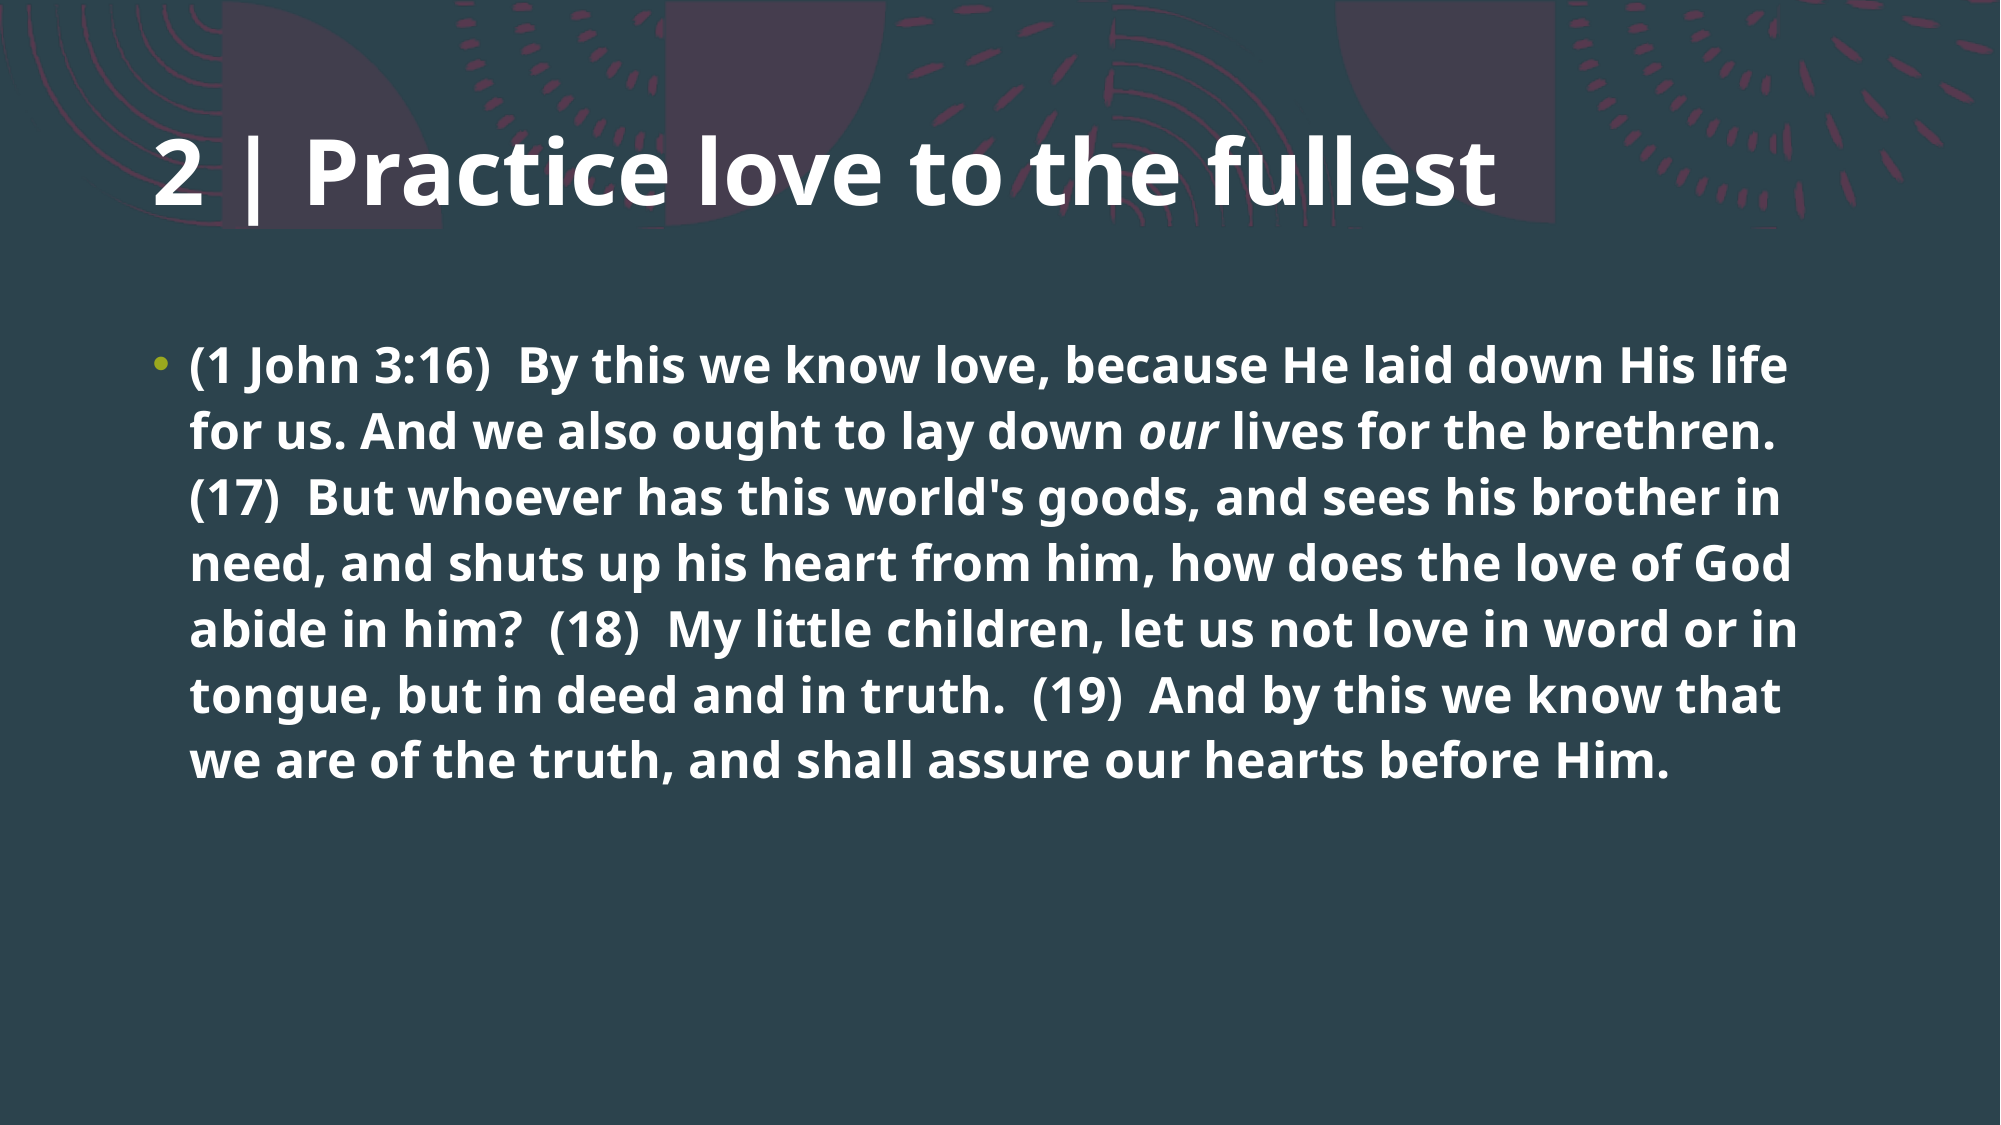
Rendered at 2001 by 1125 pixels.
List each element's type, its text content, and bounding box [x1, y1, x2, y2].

title 2 | Practice love to the fullest [137, 60, 1863, 278]
list (1 John 3:16) By this we know love, because He laid down His life for us. And we also ought to lay down our lives for the brethren. (17) But whoever has this world's goods, and sees his brother in need, and shuts up his heart from him, how does the love of God abide in him? (18) My little children, let us not love in word or in tongue, but in deed and in truth. (19) And by this we know that we are of the truth, and shall assure our hearts before Him. [137, 319, 1863, 1009]
